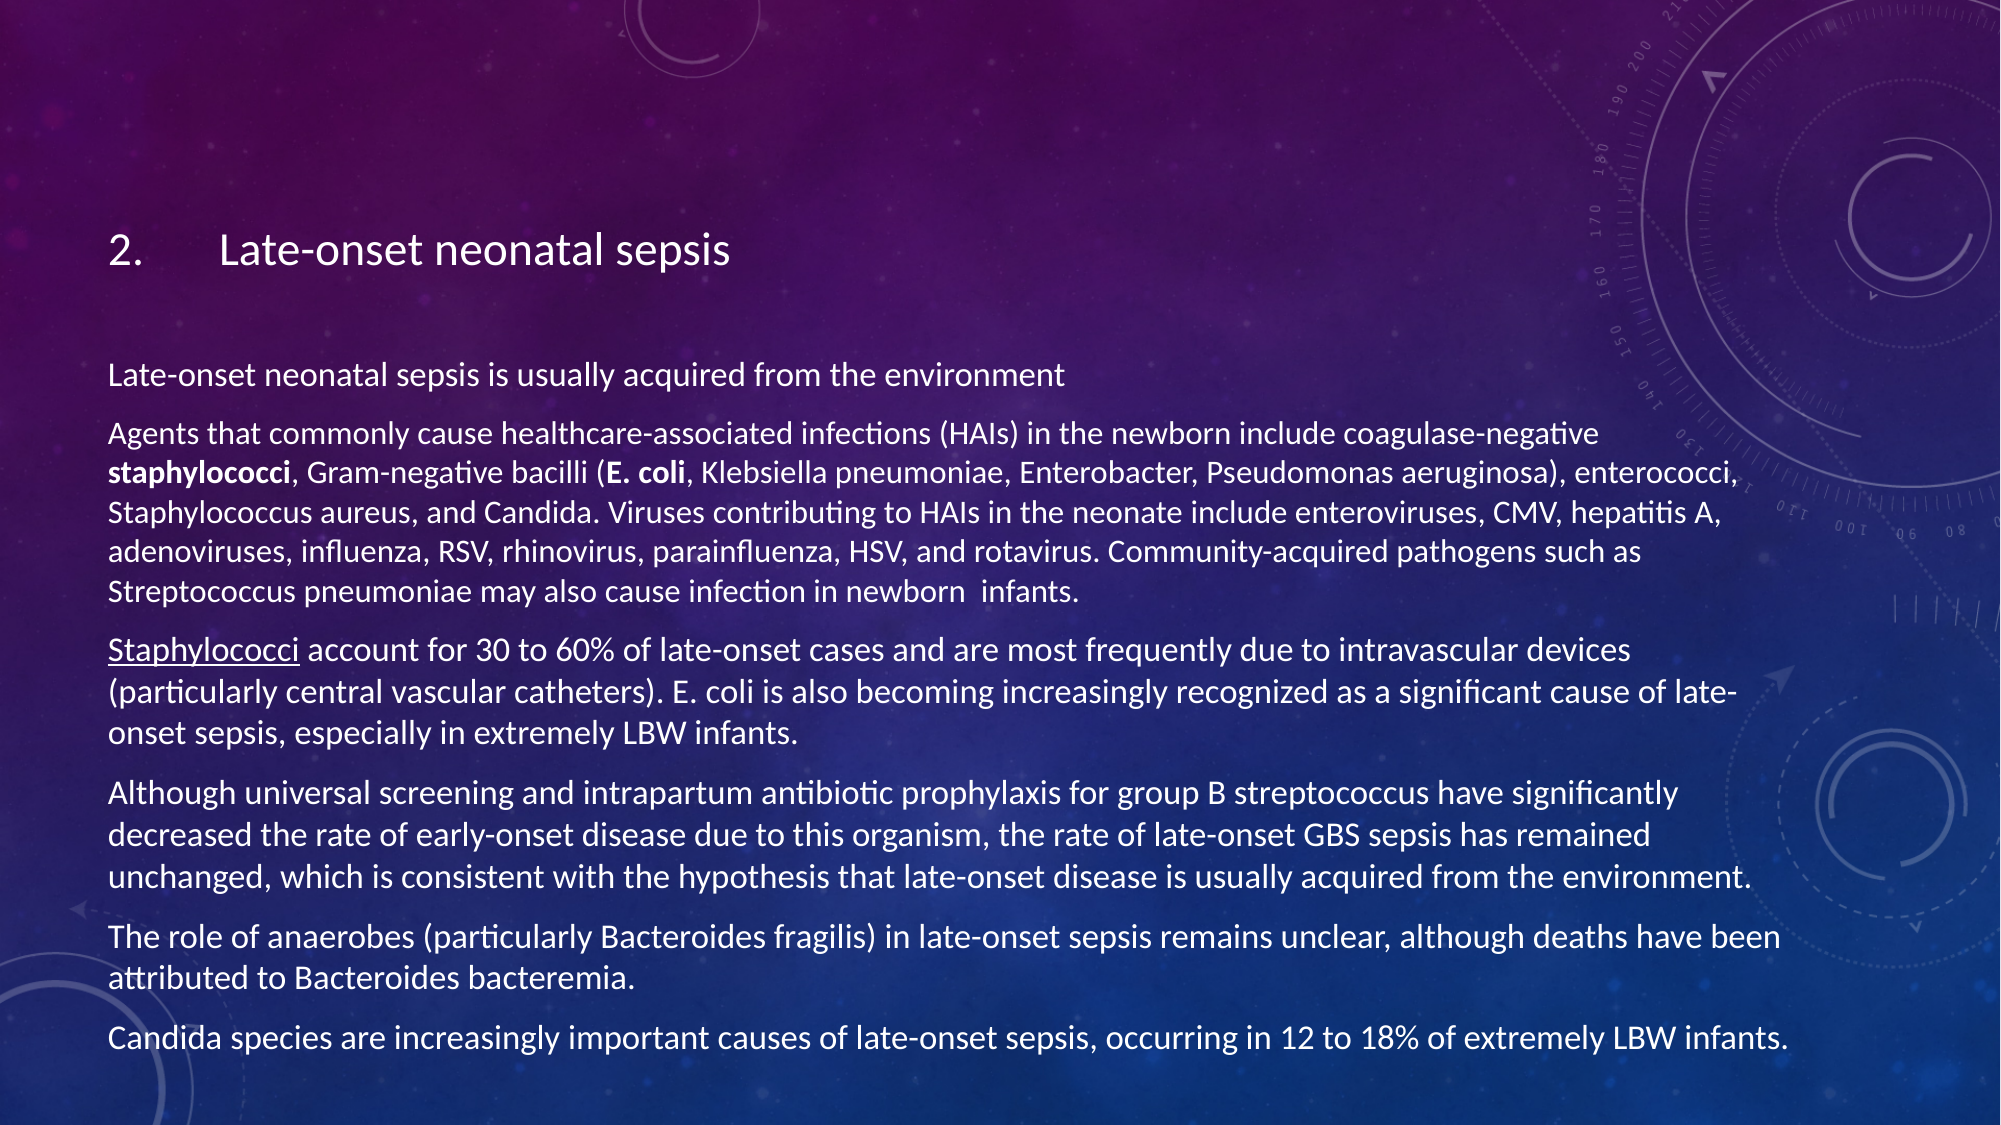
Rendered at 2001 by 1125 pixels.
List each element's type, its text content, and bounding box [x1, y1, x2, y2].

list 2. Late-onset neonatal sepsis Late-onset neonatal sepsis is usually acquired from the environment Agents that commonly cause healthcare-associated infections (HAIs) in the newborn include coagulase-negative staphylococci, Gram-negative bacilli (E. coli, Klebsiella pneumoniae, Enterobacter, Pseudomonas aeruginosa), enterococci, Staphylococcus aureus, and Candida. Viruses contributing to HAIs in the neonate include enteroviruses, CMV, hepatitis A, adenoviruses, influenza, RSV, rhinovirus, parainfluenza, HSV, and rotavirus. Community-acquired pathogens such as Streptococcus pneumoniae may also cause infection in newborn infants. Staphylococci account for 30 to 60% of late-onset cases and are most frequently due to intravascular devices (particularly central vascular catheters). E. coli is also becoming increasingly recognized as a significant cause of late-onset sepsis, especially in extremely LBW infants. Although universal screening and intrapartum antibiotic prophylaxis for group B streptococcus have significantly decreased the rate of early-onset disease due to this organism, the rate of late-onset GBS sepsis has remained unchanged, which is consistent with the hypothesis that late-onset disease is usually acquired from the environment. The role of anaerobes (particularly Bacteroides fragilis) in late-onset sepsis remains unclear, although deaths have been attributed to Bacteroides bacteremia. Candida species are increasingly important causes of late-onset sepsis, occurring in 12 to 18% of extremely LBW infants. [92, 210, 1812, 1074]
picture [0, 0, 2001, 1125]
